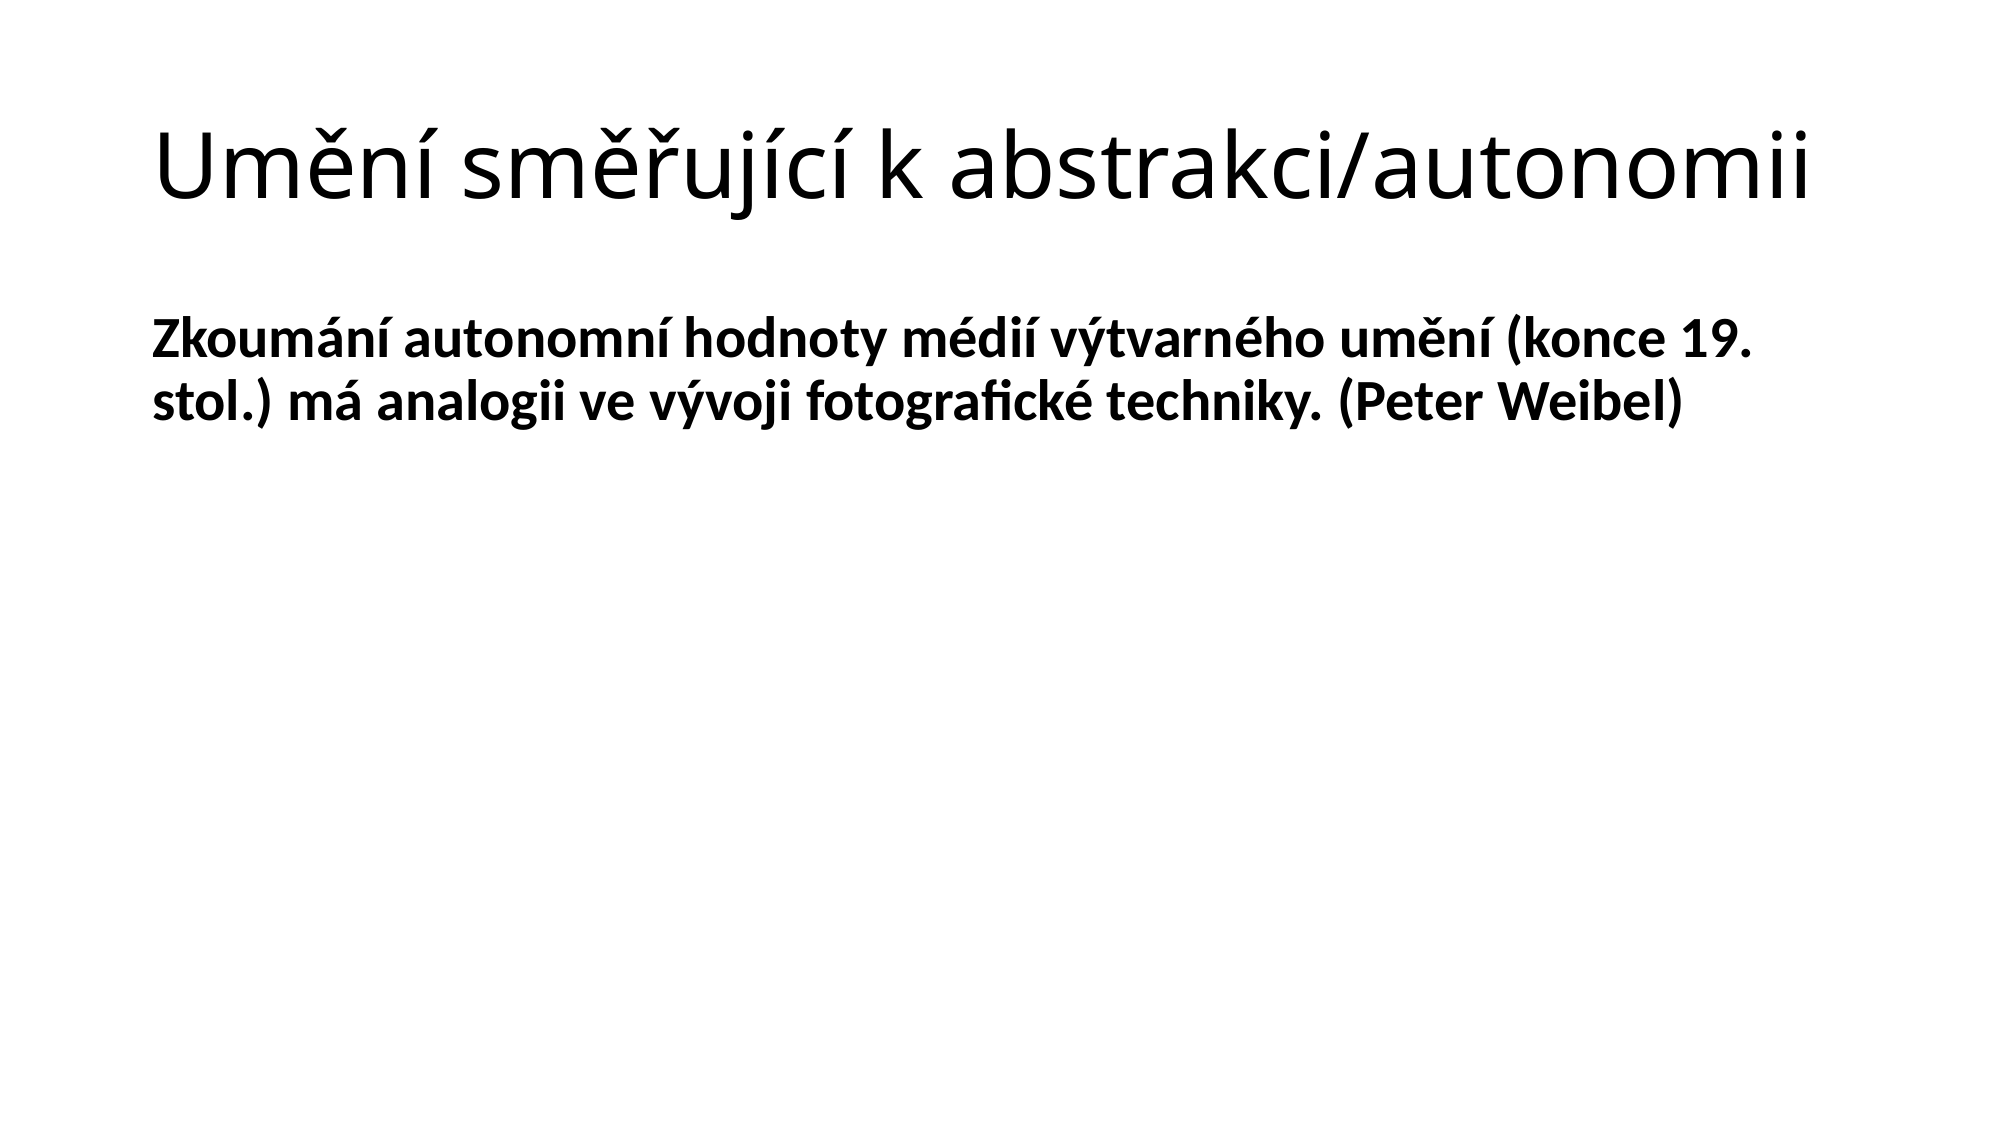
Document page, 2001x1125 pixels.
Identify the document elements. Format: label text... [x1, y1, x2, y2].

title Umění směřující k abstrakci/autonomii [137, 59, 1863, 278]
list Zkoumání autonomní hodnoty médií výtvarného umění (konce 19. stol.) má analogii ve vývoji fotografické techniky. (Peter Weibel) [137, 299, 1863, 1014]
